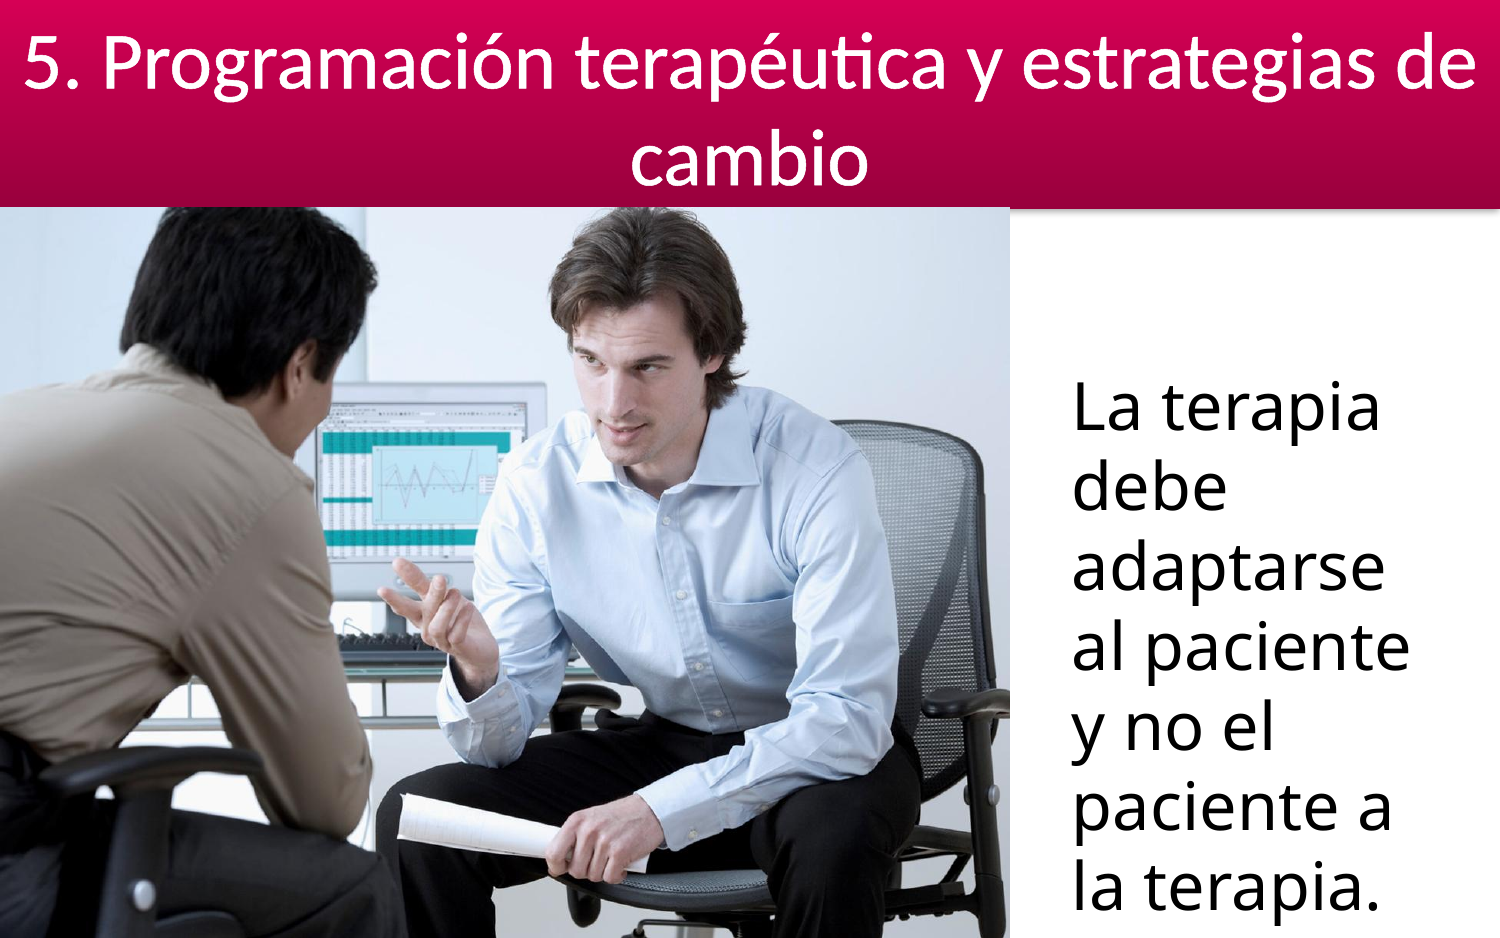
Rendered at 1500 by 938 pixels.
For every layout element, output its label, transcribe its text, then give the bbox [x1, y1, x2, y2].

picture [0, 207, 1010, 938]
text_box La terapia debe adaptarse al paciente y no el paciente a la terapia. [1057, 356, 1453, 932]
title 5. Programación terapéutica y estrategias de cambio [0, 0, 1500, 209]
